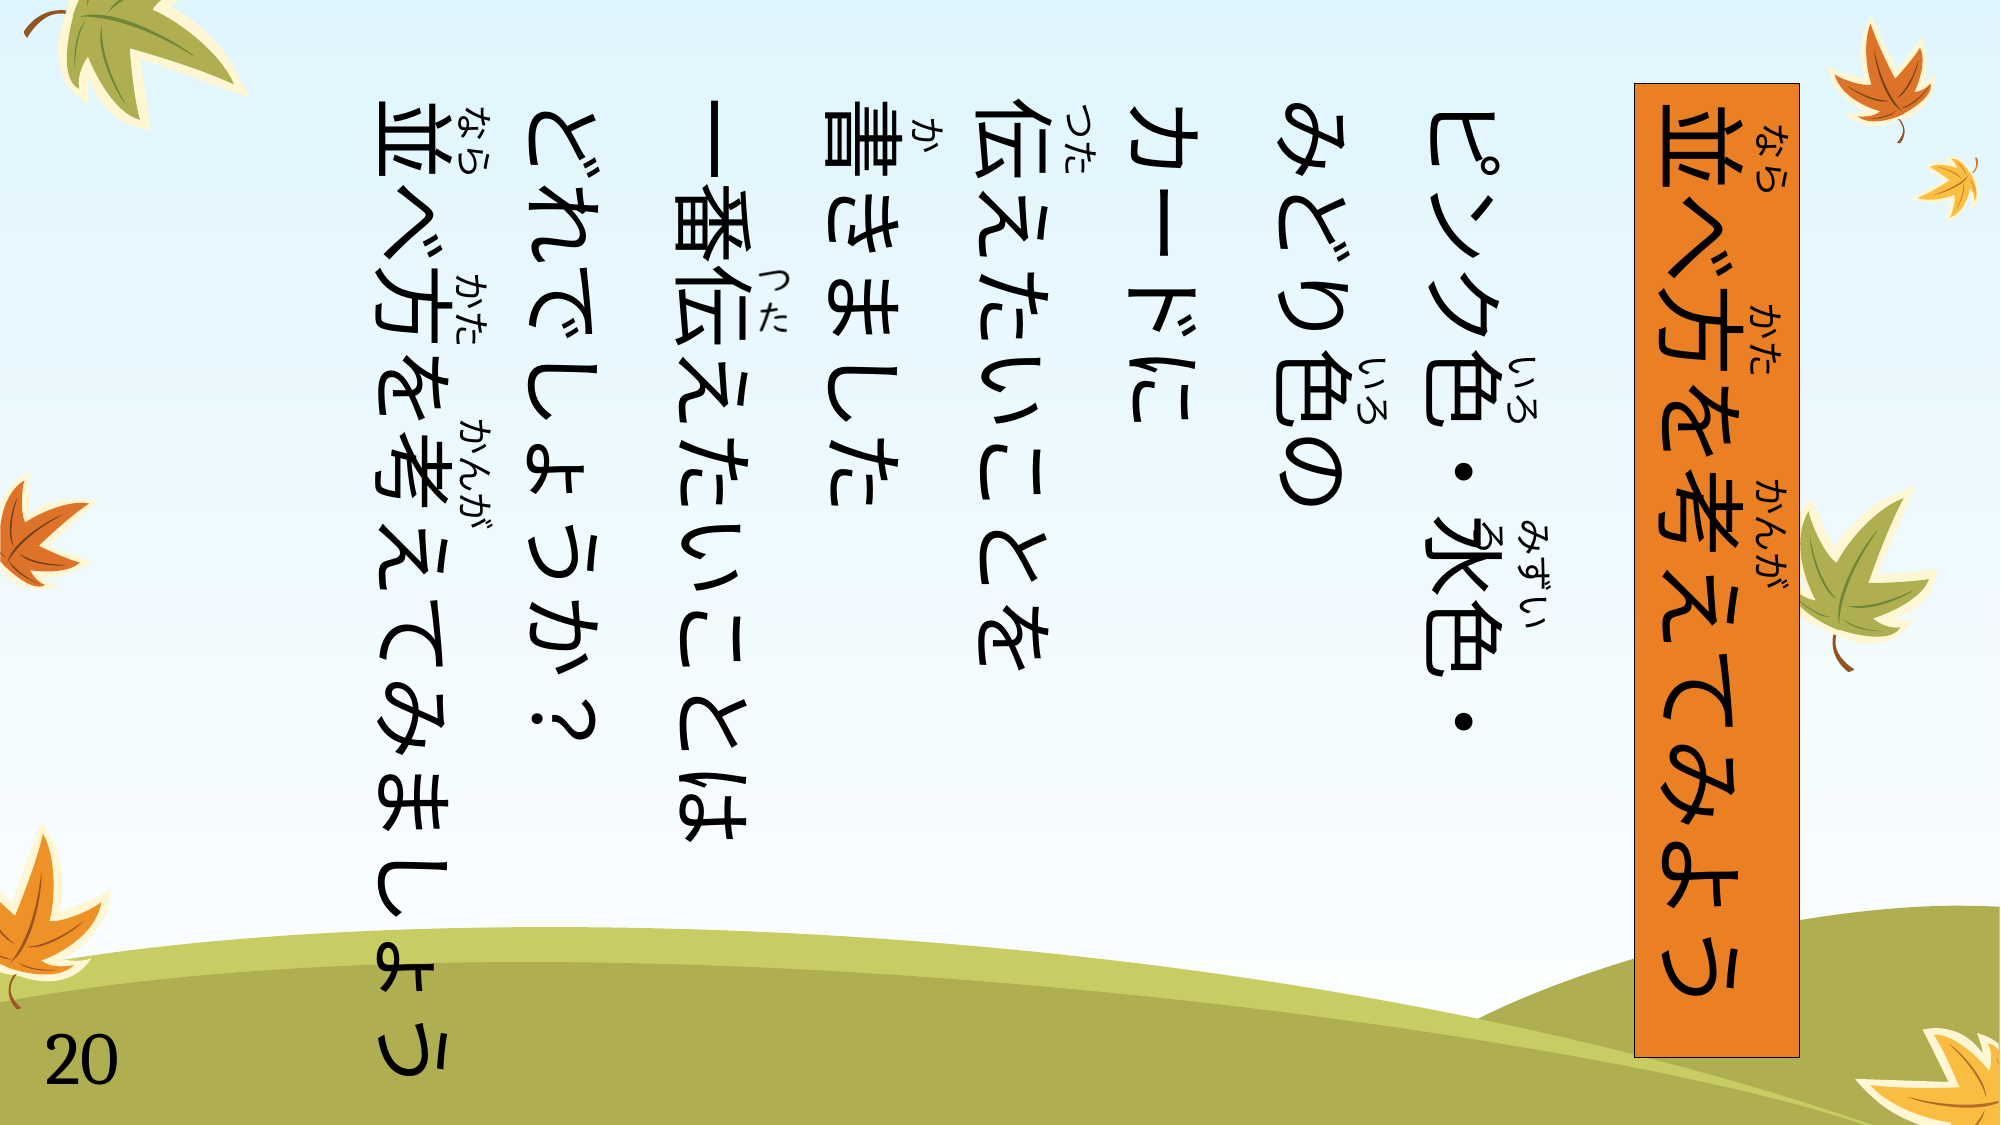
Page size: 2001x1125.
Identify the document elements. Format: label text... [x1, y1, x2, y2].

text_box かた [1720, 288, 1797, 379]
text_box なら [1728, 108, 1804, 200]
text_box いろ [1479, 338, 1555, 430]
text_box か [882, 101, 959, 176]
text_box 並べ方を考えてみよう [1634, 83, 1800, 1058]
picture [724, 236, 809, 359]
text_box かんが [430, 403, 507, 554]
text_box つた [1035, 87, 1111, 179]
text_box ピンク色・水色・ みどり色の カードに 伝えたいことを 書きました 一番伝えたいことは どれでしょうか？ 並べ方を考えてみましょう [0, 83, 1574, 1108]
text_box かんが [1726, 462, 1802, 613]
text_box いろ [1329, 340, 1405, 432]
text_box みずいろ [1489, 503, 1565, 681]
text_box かた [427, 258, 503, 350]
text_box なら [429, 90, 506, 181]
text_box 20 [30, 1001, 135, 1107]
